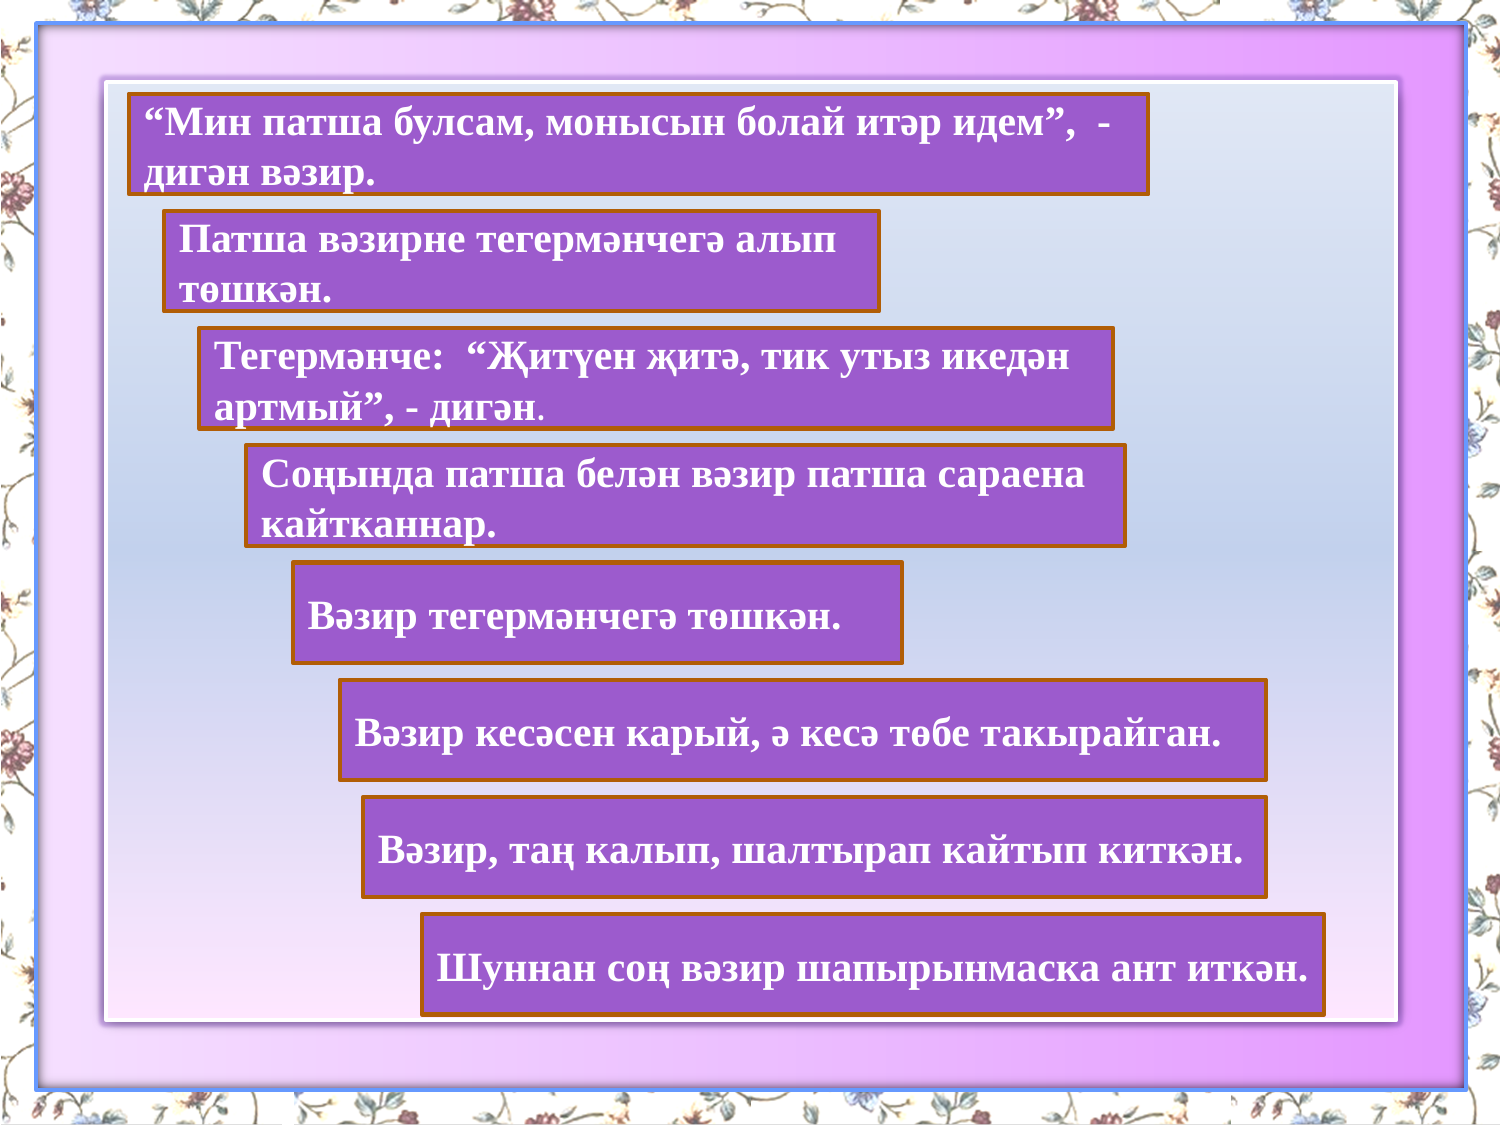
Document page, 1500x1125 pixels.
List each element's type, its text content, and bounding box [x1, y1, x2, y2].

text_box Тегермәнче: “Җитүен җитә, тик утыз икедән артмый”, - дигән. [197, 326, 1115, 431]
text_box Вәзир тегермәнчегә төшкән. [291, 560, 904, 665]
text_box Соңында патша белән вәзир патша сараена кайтканнар. [244, 443, 1127, 548]
text_box Патша вәзирне тегермәнчегә алып төшкән. [162, 209, 881, 313]
text_box Вәзир кесәсен карый, ә кесә төбе такырайган. [338, 678, 1268, 782]
text_box Шуннан соң вәзир шапырынмаска ант иткән. [420, 912, 1326, 1017]
text_box “Мин патша булсам, монысын болай итәр идем”, - дигән вәзир. [127, 92, 1150, 196]
picture [0, 0, 1500, 1125]
text_box Вәзир, таң калып, шалтырап кайтып киткән. [361, 795, 1268, 899]
